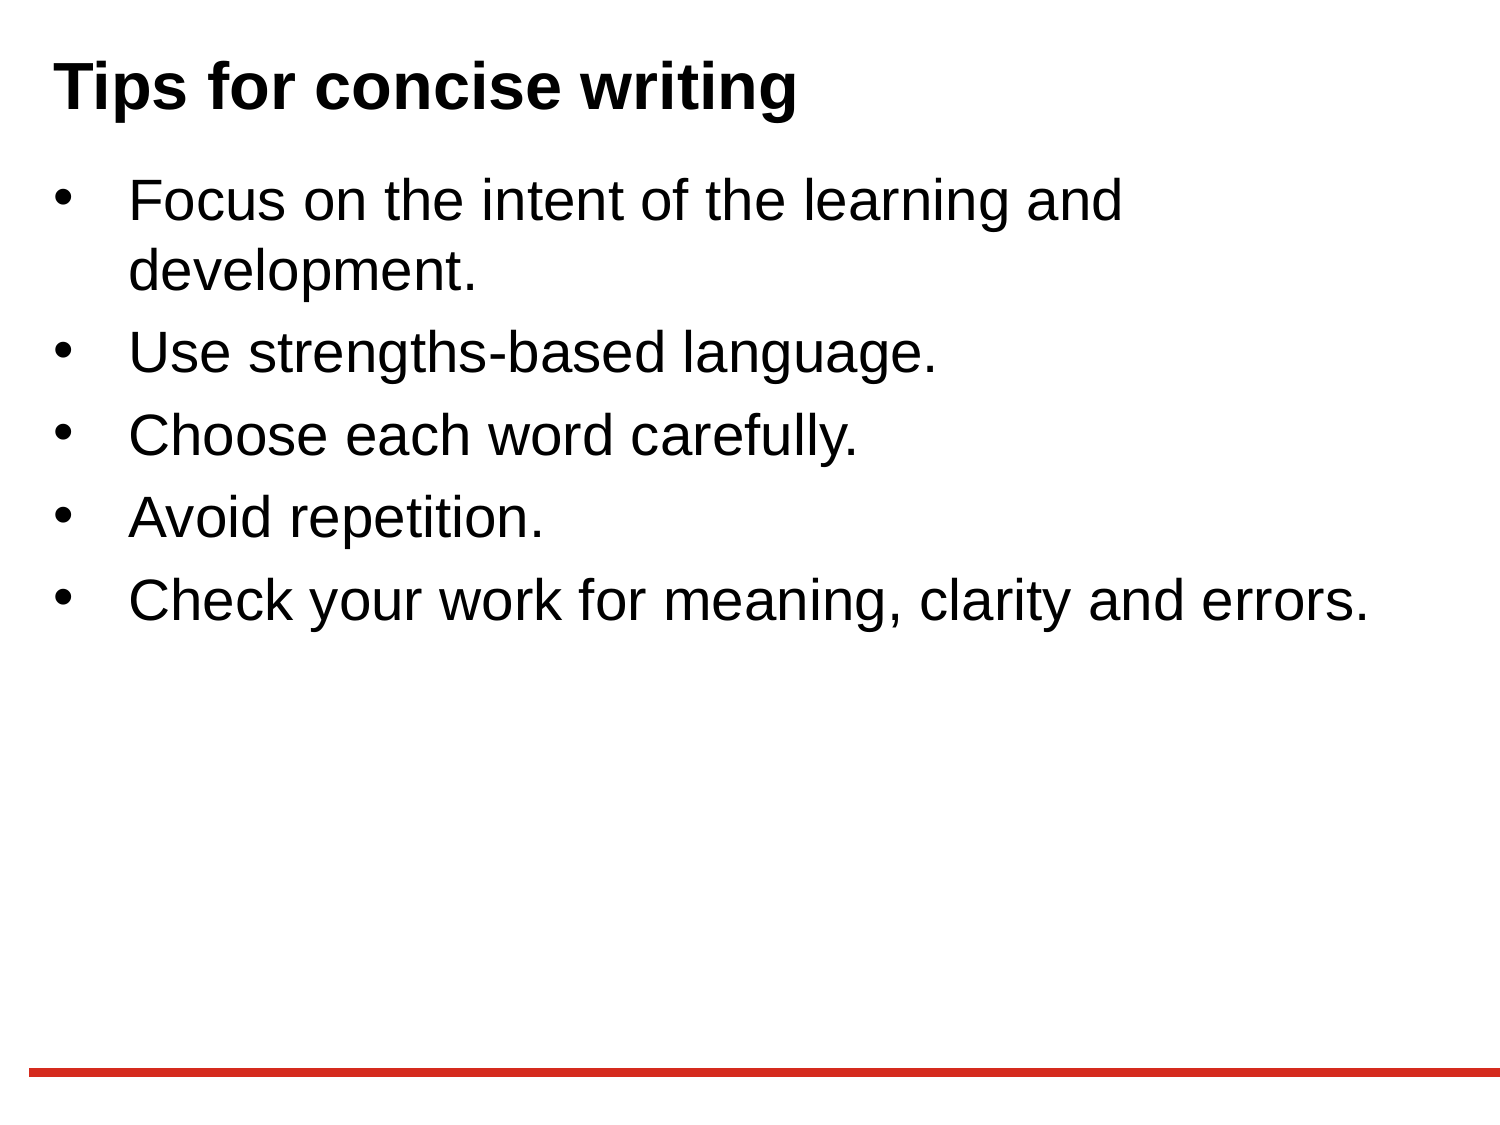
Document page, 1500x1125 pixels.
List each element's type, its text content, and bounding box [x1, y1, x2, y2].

list Focus on the intent of the learning and development. Use strengths-based language. Choose each word carefully. Avoid repetition. Check your work for meaning, clarity and errors. [53, 161, 1446, 1015]
title Tips for concise writing [53, 42, 1447, 115]
